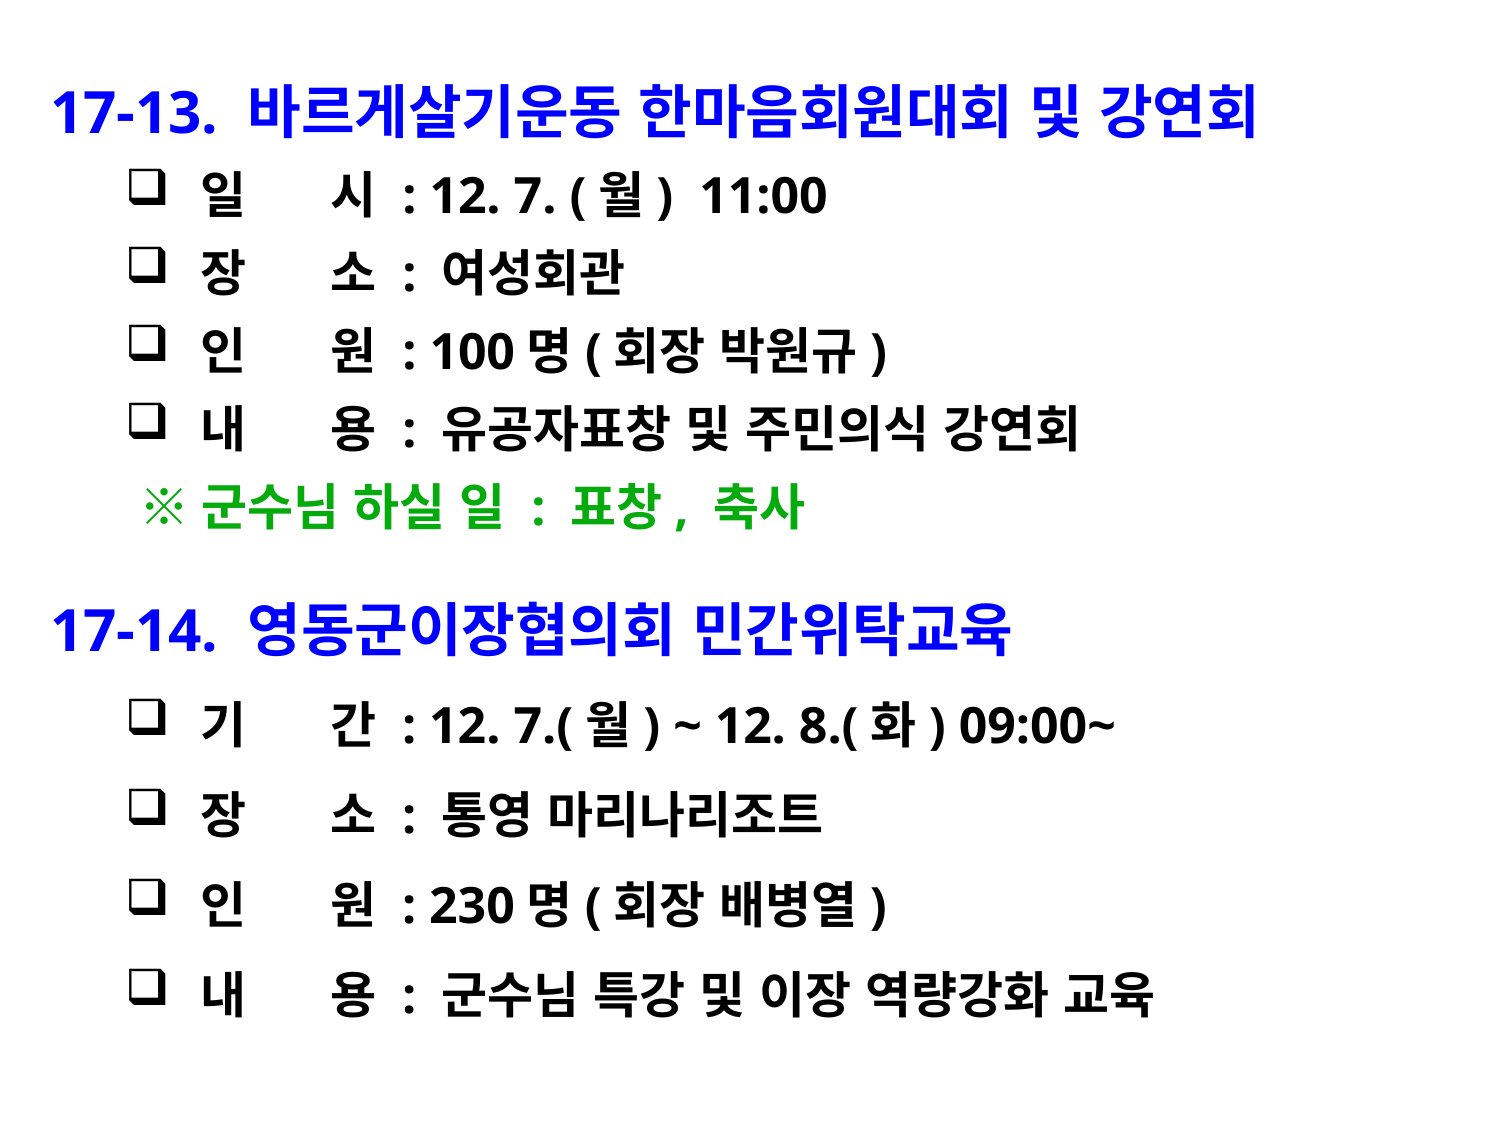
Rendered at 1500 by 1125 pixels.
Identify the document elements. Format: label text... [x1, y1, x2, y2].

text_box 17-14. 영동군이장협의회 민간위탁교육 기 간 : 12. 7.(월) ~ 12. 8.(화) 09:00~ 장 소 : 통영 마리나리조트 인 원 : 230명(회장 배병열) 내 용 : 군수님 특강 및 이장 역량강화 교육 [35, 550, 1465, 1043]
text_box 17-13. 바르게살기운동 한마음회원대회 및 강연회 일 시 : 12. 7. (월) 11:00 장 소 : 여성회관 인 원 : 100명(회장 박원규) 내 용 : 유공자표창 및 주민의식 강연회 ※군수님 하실 일 : 표창, 축사 [35, 47, 1442, 550]
